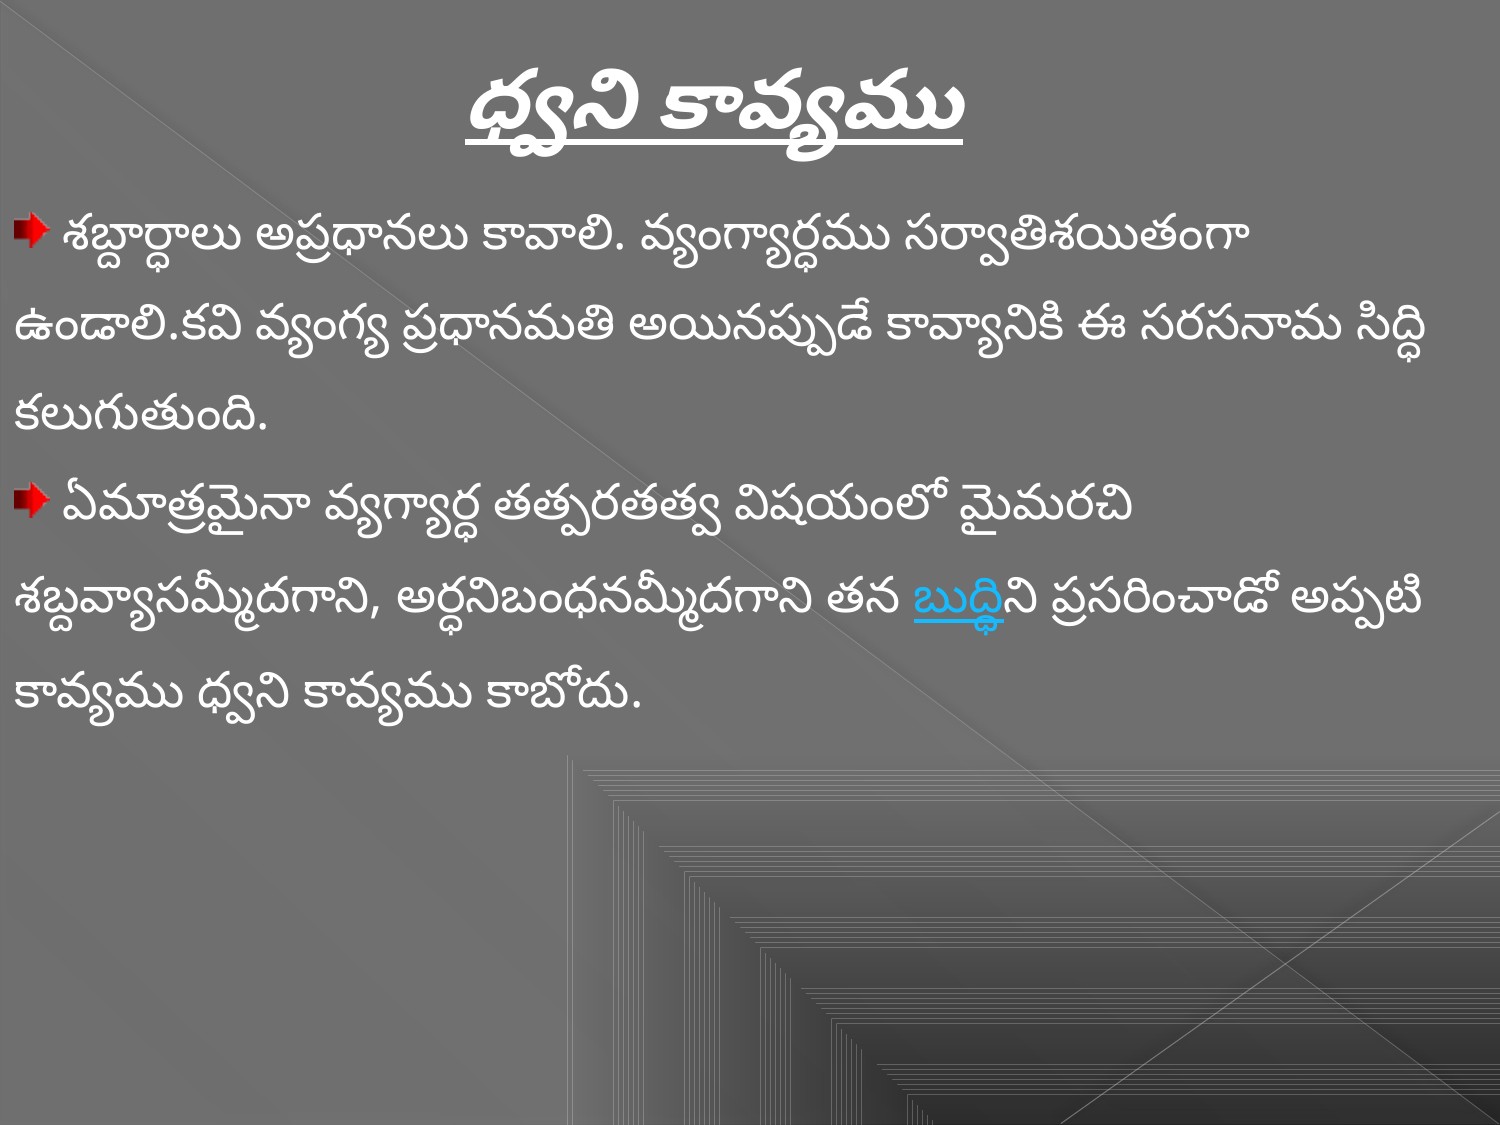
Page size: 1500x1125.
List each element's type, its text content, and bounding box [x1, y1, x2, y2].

text_box శబ్దార్ధాలు అప్రధానలు కావాలి. వ్యంగ్యార్ధము సర్వాతిశయితంగా ఉండాలి.కవి వ్యంగ్య ప్రధానమతి అయినప్పుడే కావ్యానికి ఈ సరసనామ సిద్ధి కలుగుతుంది. ఏమాత్రమైనా వ్యగ్యార్ధ తత్పరతత్వ విషయంలో మైమరచి శబ్దవ్యాసమ్మీదగాని, అర్ధనిబంధనమ్మీదగాని తన బుద్ధిని ప్రసరించాడో అప్పటి కావ్యము ధ్వని కావ్యము కాబోదు. [0, 162, 1500, 726]
picture [14, 482, 50, 518]
text_box ధ్వని కావ్యము [449, 37, 979, 153]
picture [14, 212, 50, 248]
